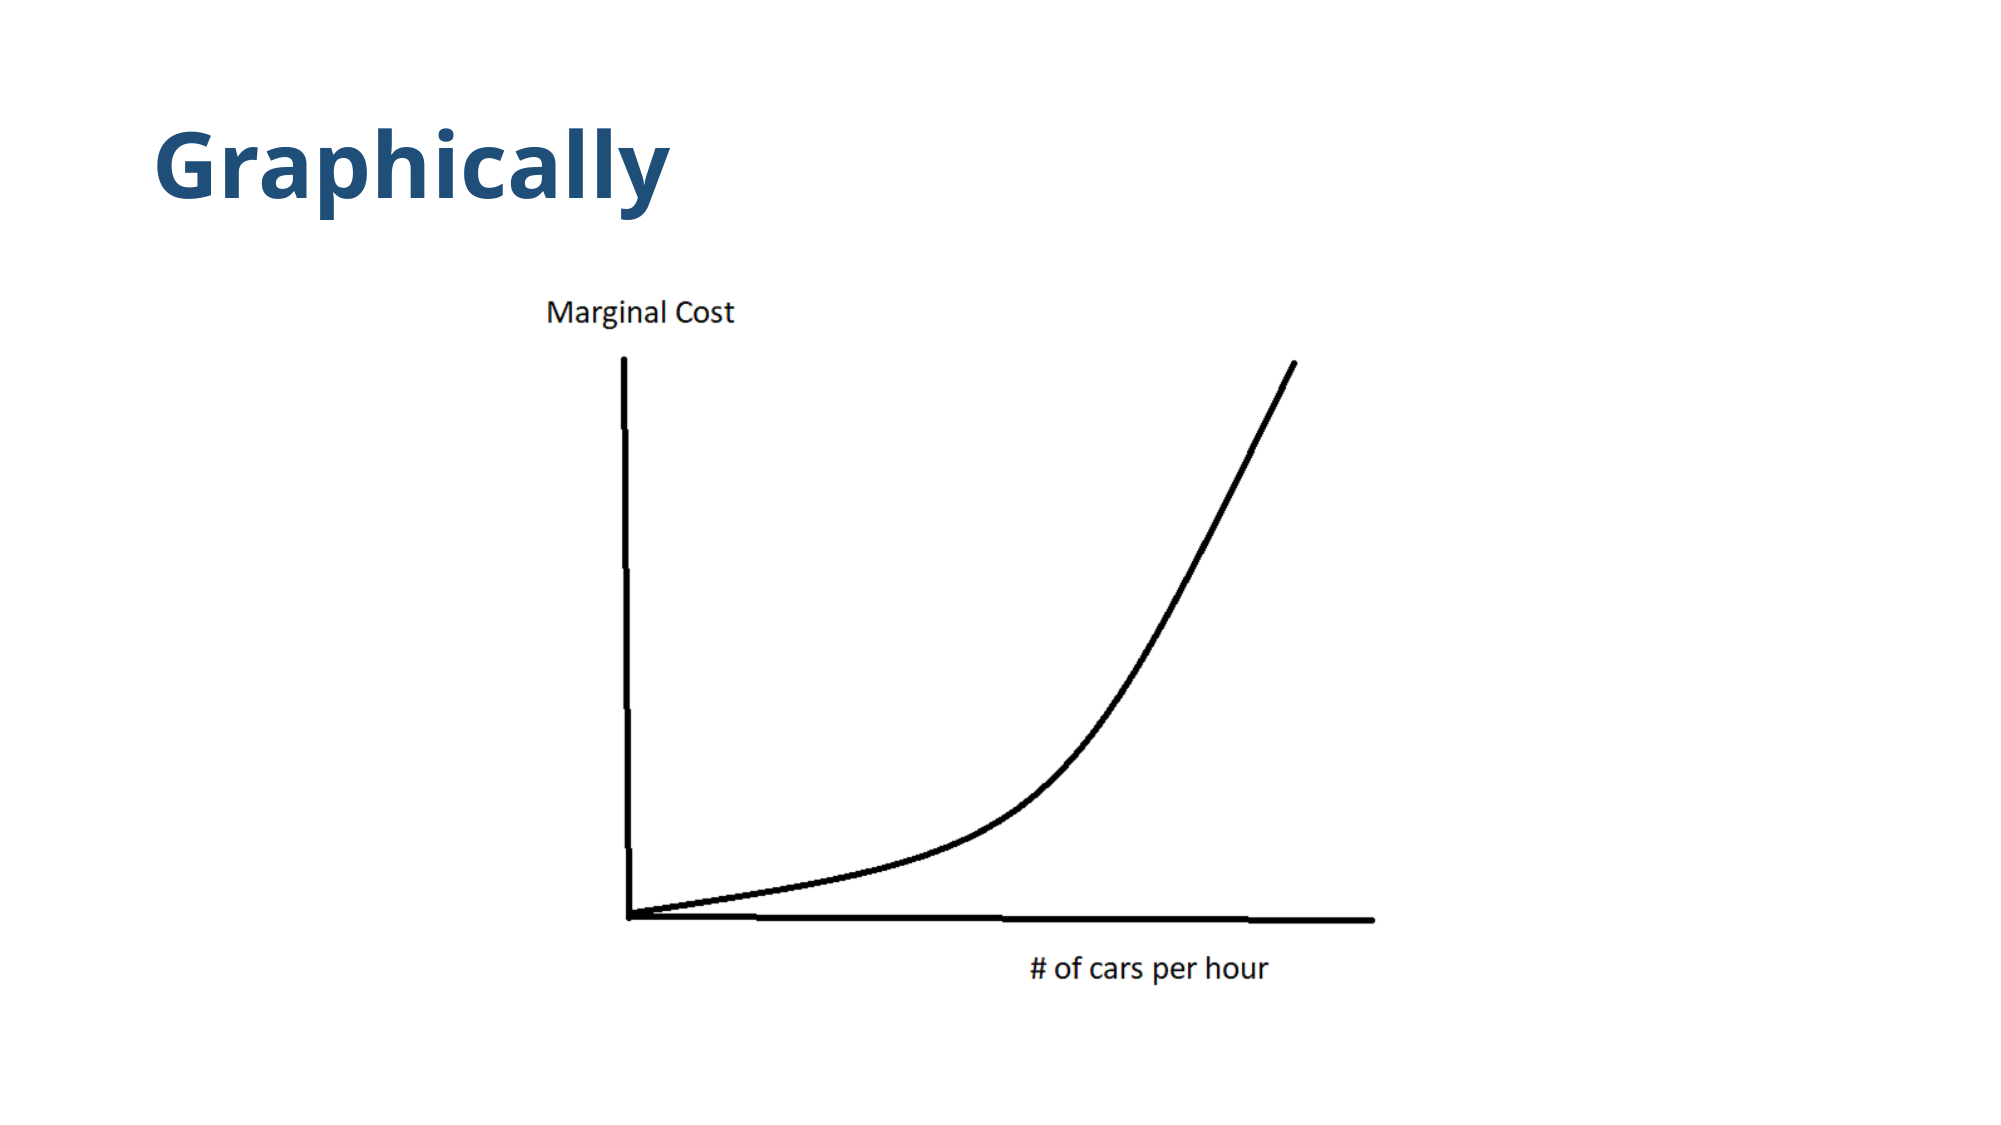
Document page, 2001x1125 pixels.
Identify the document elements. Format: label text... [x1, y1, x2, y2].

title Graphically [137, 59, 1863, 278]
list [542, 299, 1457, 1014]
